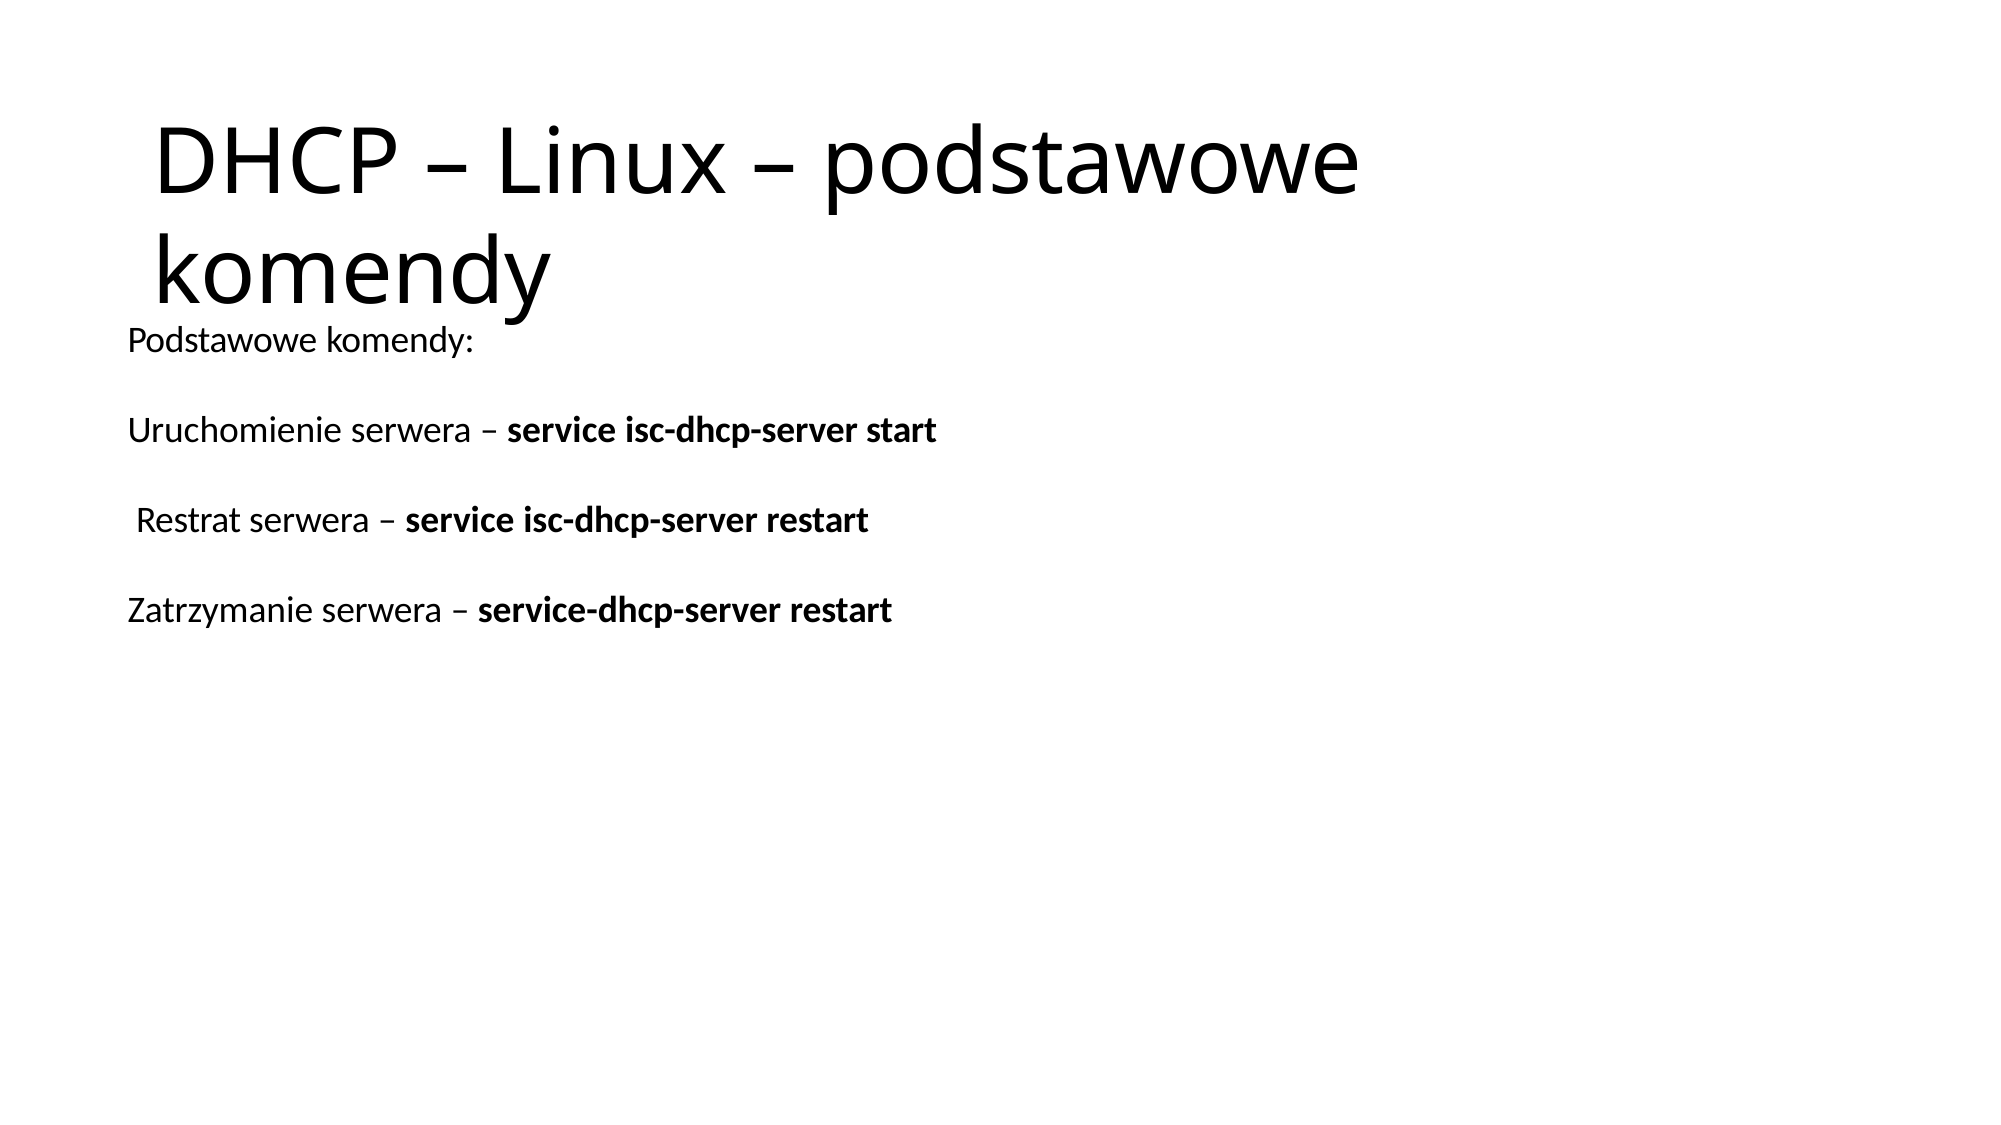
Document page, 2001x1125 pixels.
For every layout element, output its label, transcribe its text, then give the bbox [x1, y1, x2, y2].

title DHCP – Linux – podstawowe komendy [150, 100, 1558, 323]
text_box Podstawowe komendy: Uruchomienie serwera – service isc-dhcp-server start Restrat serwera – service isc-dhcp-server restart Zatrzymanie serwera – service-dhcp-server restart [125, 312, 946, 630]
